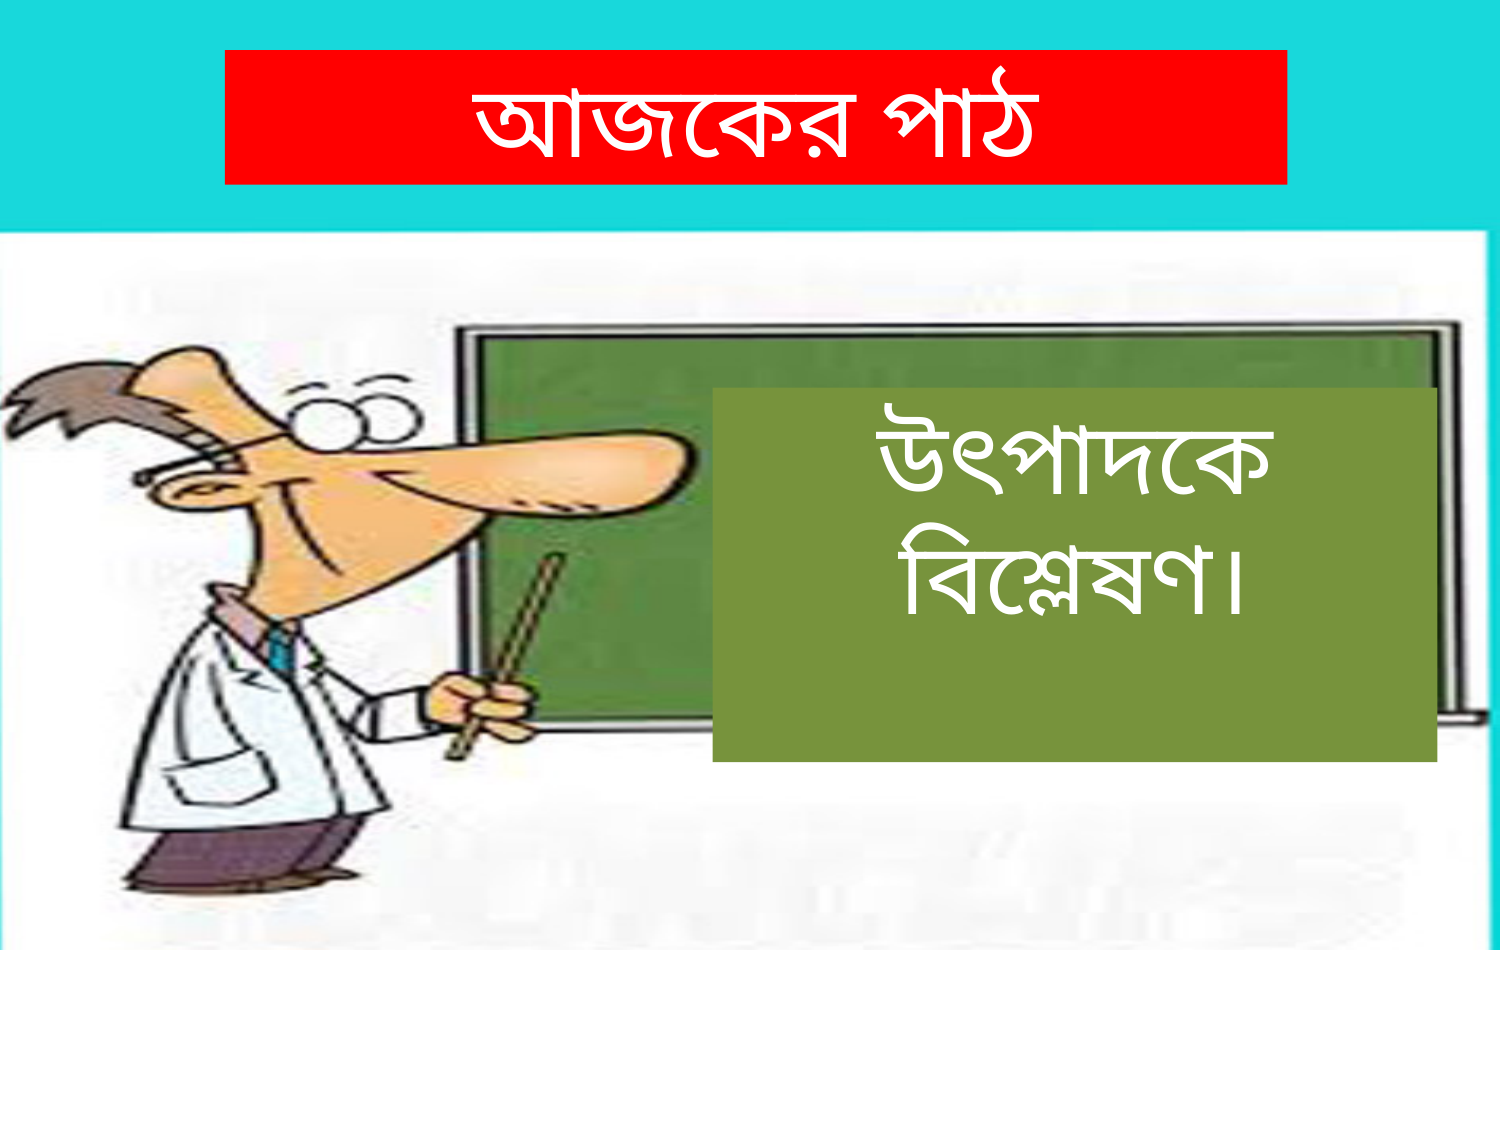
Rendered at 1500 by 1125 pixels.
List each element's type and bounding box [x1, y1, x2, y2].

picture [0, 0, 1500, 951]
